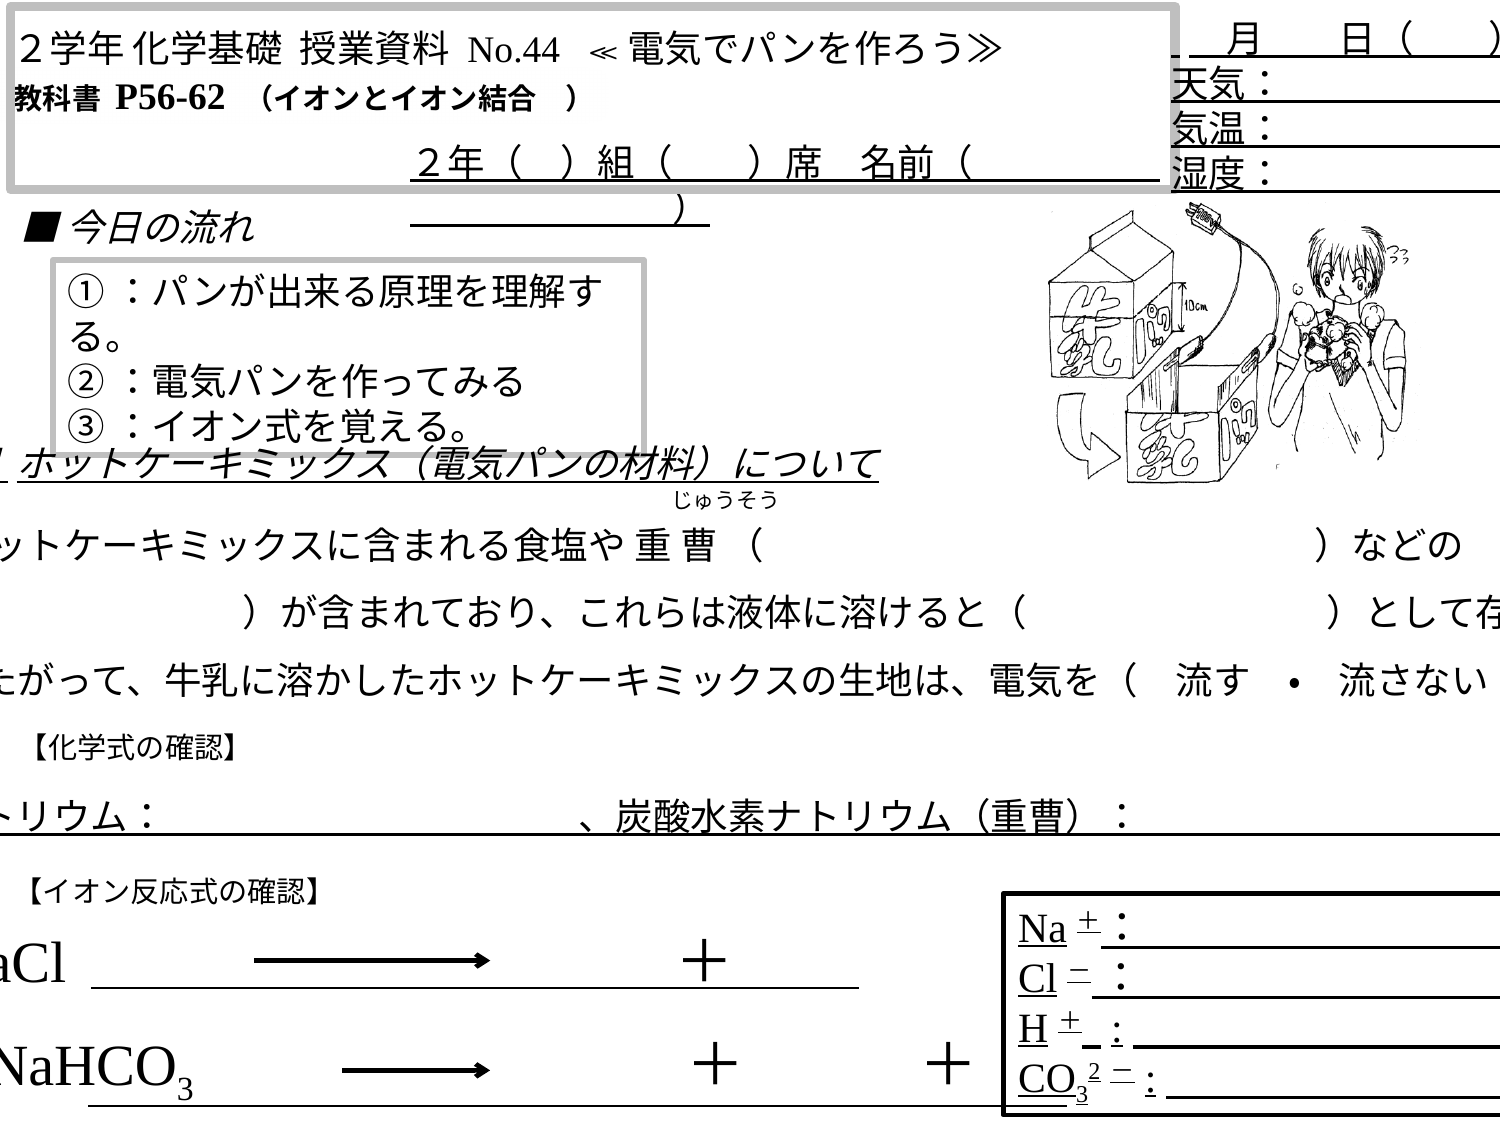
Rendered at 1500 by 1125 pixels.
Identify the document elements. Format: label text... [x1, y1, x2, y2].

text_box ■ ホットケーキミックス（電気パンの材料）について [0, 432, 894, 491]
text_box ２年（ ）組（ ）席 名前（ ） [395, 190, 1156, 236]
text_box 【イオン反応式の確認】 [0, 848, 351, 916]
text_box 塩化ナトリウム： 、炭酸水素ナトリウム（重曹）： [0, 785, 1500, 846]
text_box NaCl ＋ [0, 916, 1003, 1002]
text_box 【化学式の確認】 [4, 704, 268, 772]
text_box NaHCO3 ＋ ＋ [0, 1020, 993, 1115]
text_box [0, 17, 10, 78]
text_box ①：パンが出来る原理を理解する。 ②：電気パンを作ってみる ③：イオン式を覚える。 [53, 260, 644, 432]
text_box 月 日（ ） 天気： 気温： 湿度： [1156, 7, 1500, 202]
text_box Na＋： Cl－ ： H＋ : CO32－: [1003, 893, 1500, 1115]
text_box ■今日の流れ [5, 196, 269, 256]
text_box ※ホットケーキミックスに含まれる食塩や 重 曹 （ ）などの （ ）が含まれており、これらは液体に溶けると（ ）として存在する。 したがって、牛乳に溶かしたホットケーキミックスの生地は、電気を（ 流す ・ 流さない ）。 [0, 491, 1500, 709]
text_box じゅうそう [656, 479, 795, 521]
picture [1045, 195, 1421, 486]
text_box [10, 6, 1176, 190]
